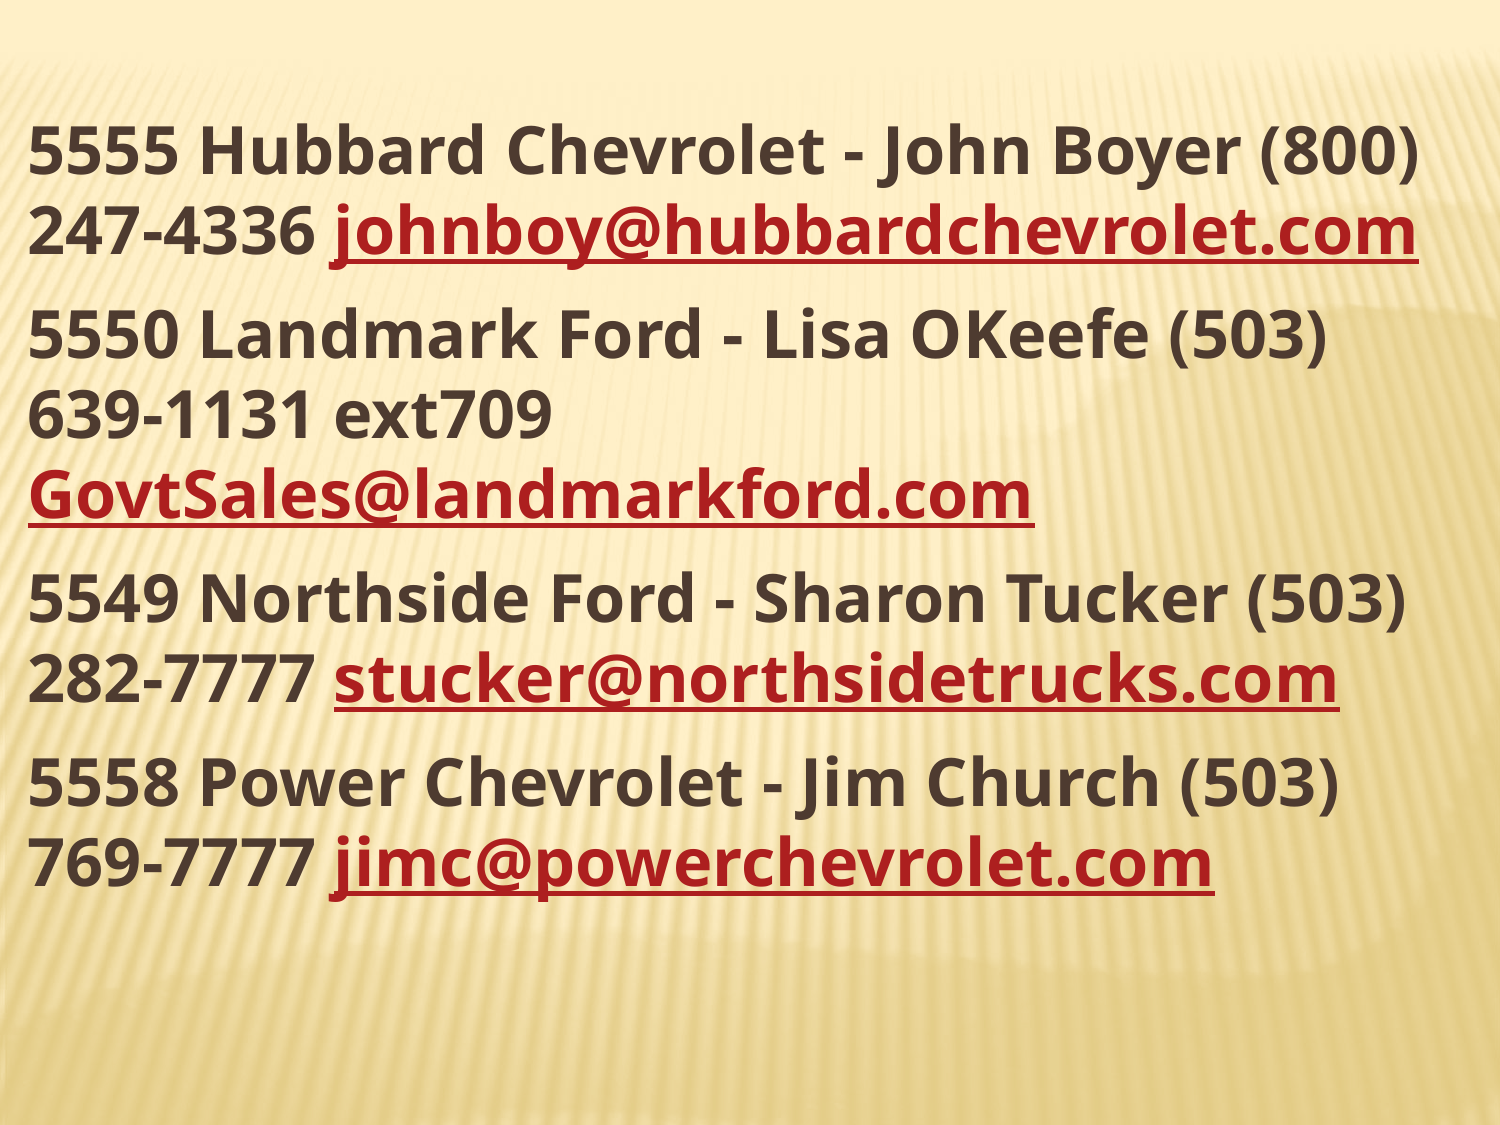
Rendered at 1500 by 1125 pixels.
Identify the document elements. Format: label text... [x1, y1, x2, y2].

list 5555 Hubbard Chevrolet - John Boyer (800) 247-4336 johnboy@hubbardchevrolet.com 5550 Landmark Ford - Lisa OKeefe (503) 639-1131 ext709 GovtSales@landmarkford.com 5549 Northside Ford - Sharon Tucker (503) 282-7777 stucker@northsidetrucks.com 5558 Power Chevrolet - Jim Church (503) 769-7777 jimc@powerchevrolet.com [12, 99, 1476, 1101]
